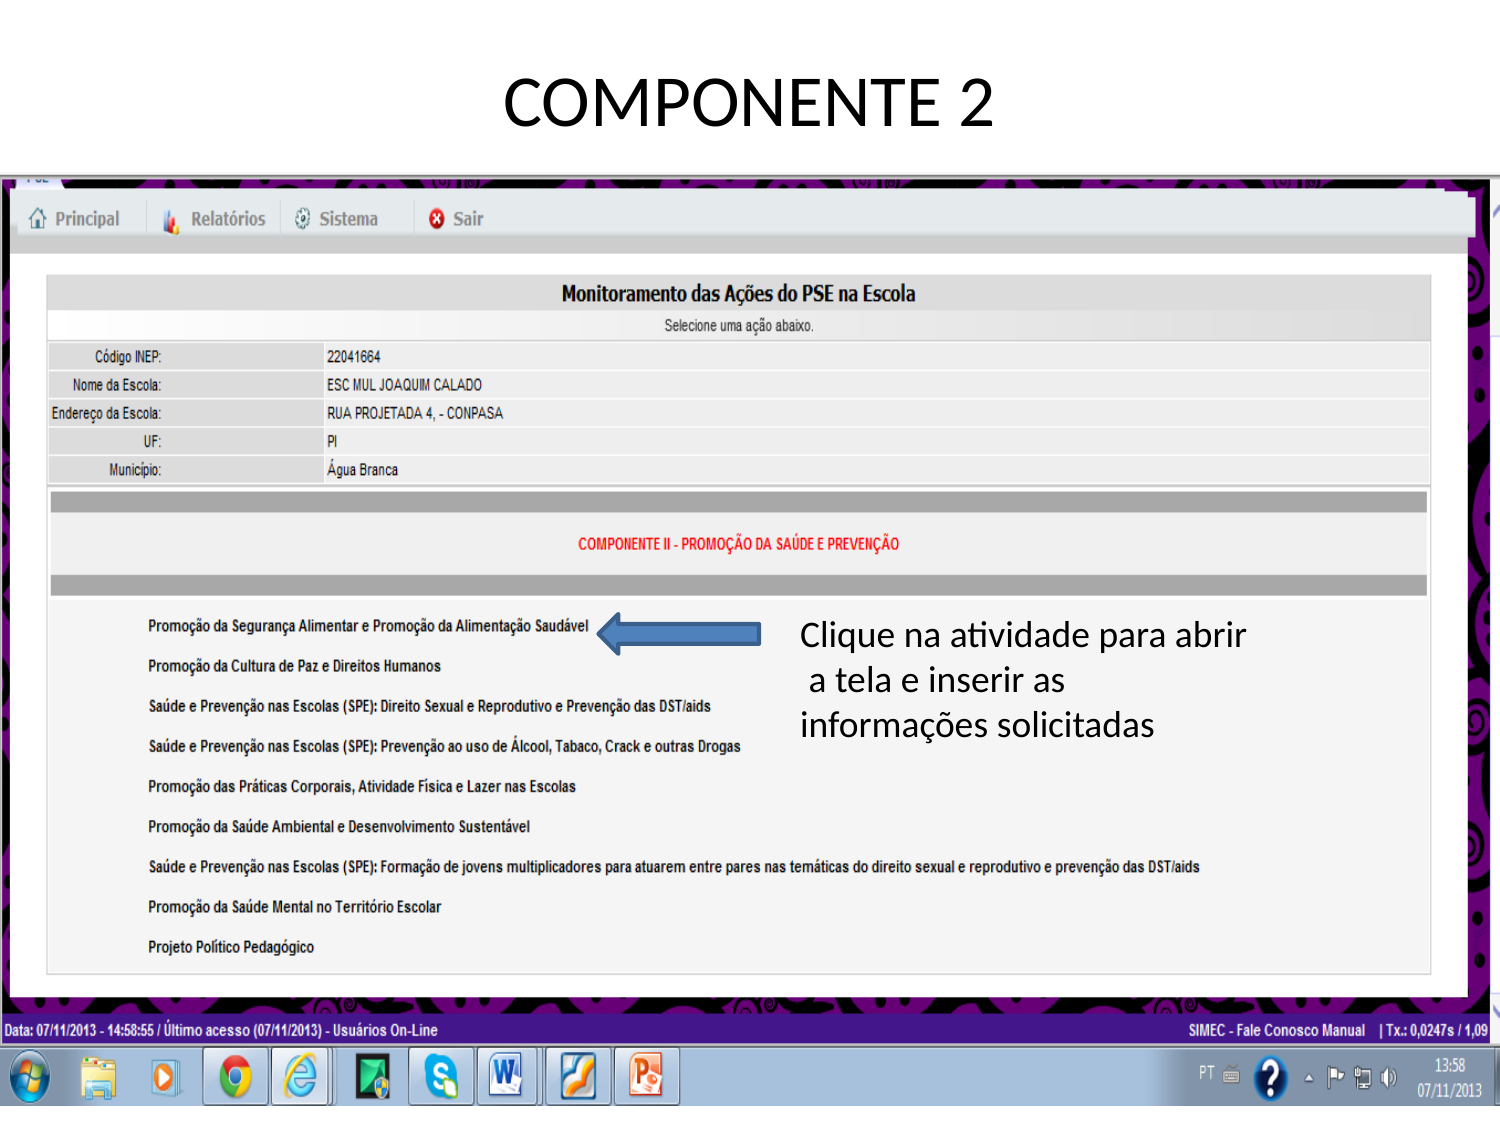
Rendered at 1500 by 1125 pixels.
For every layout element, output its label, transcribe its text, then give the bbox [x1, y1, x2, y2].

picture [0, 172, 1500, 1107]
title COMPONENTE 2 [75, 45, 1425, 149]
